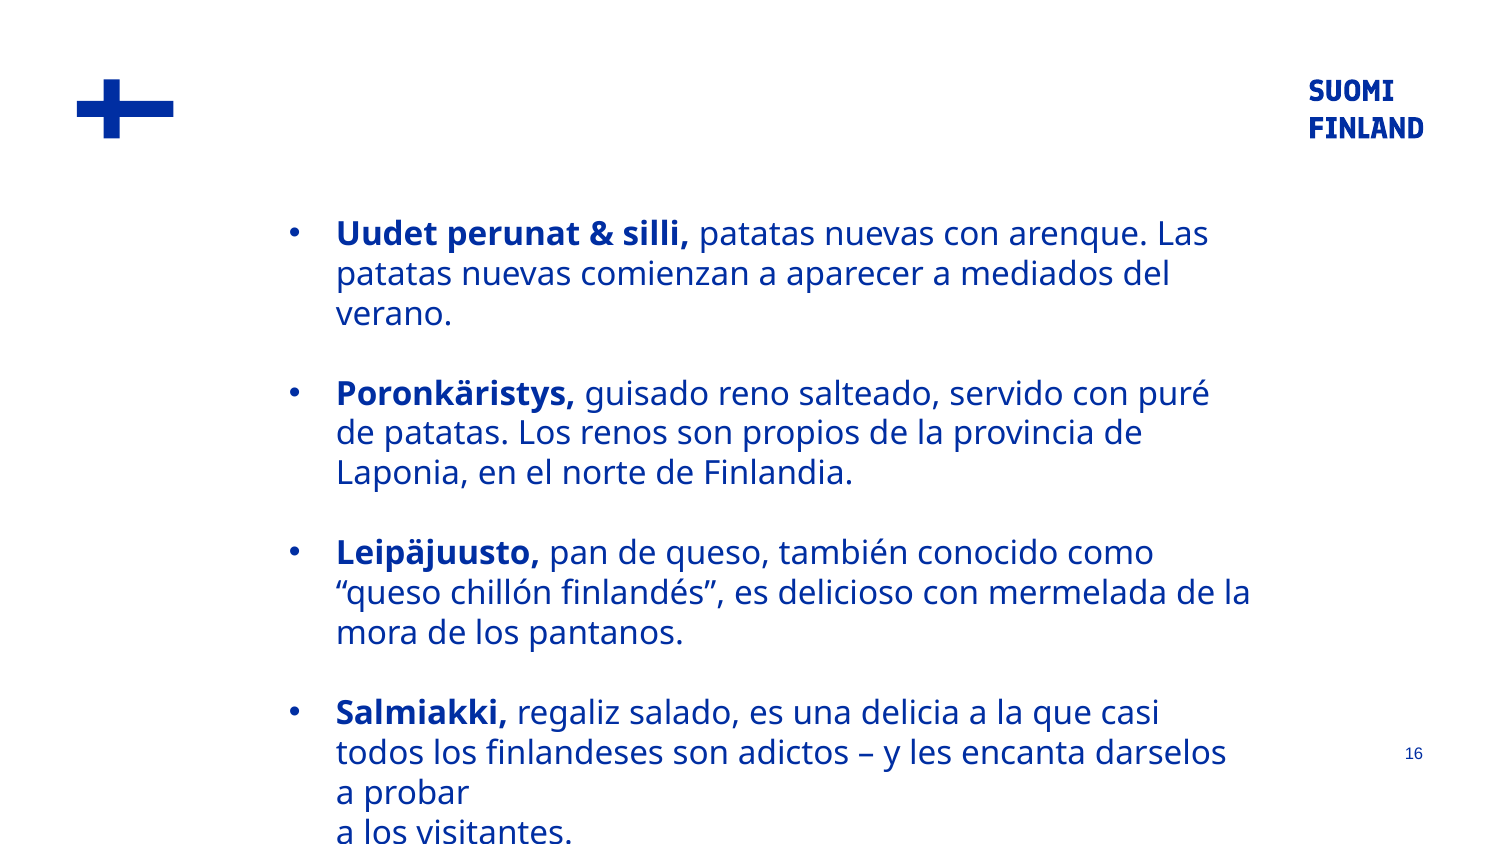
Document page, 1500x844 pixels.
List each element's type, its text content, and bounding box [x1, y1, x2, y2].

slide_number 16 [1305, 740, 1424, 765]
text_box Uudet perunat & silli, patatas nuevas con arenque. Las patatas nuevas comienzan a aparecer a mediados del verano. Poronkäristys, guisado reno salteado, servido con puré de patatas. Los renos son propios de la provincia de Laponia, en el norte de Finlandia. Leipäjuusto, pan de queso, también conocido como “queso chillón finlandés”, es delicioso con mermelada de la mora de los pantanos. Salmiakki, regaliz salado, es una delicia a la que casi todos los finlandeses son adictos – y les encanta darselos a probar a los visitantes. [247, 172, 1256, 431]
